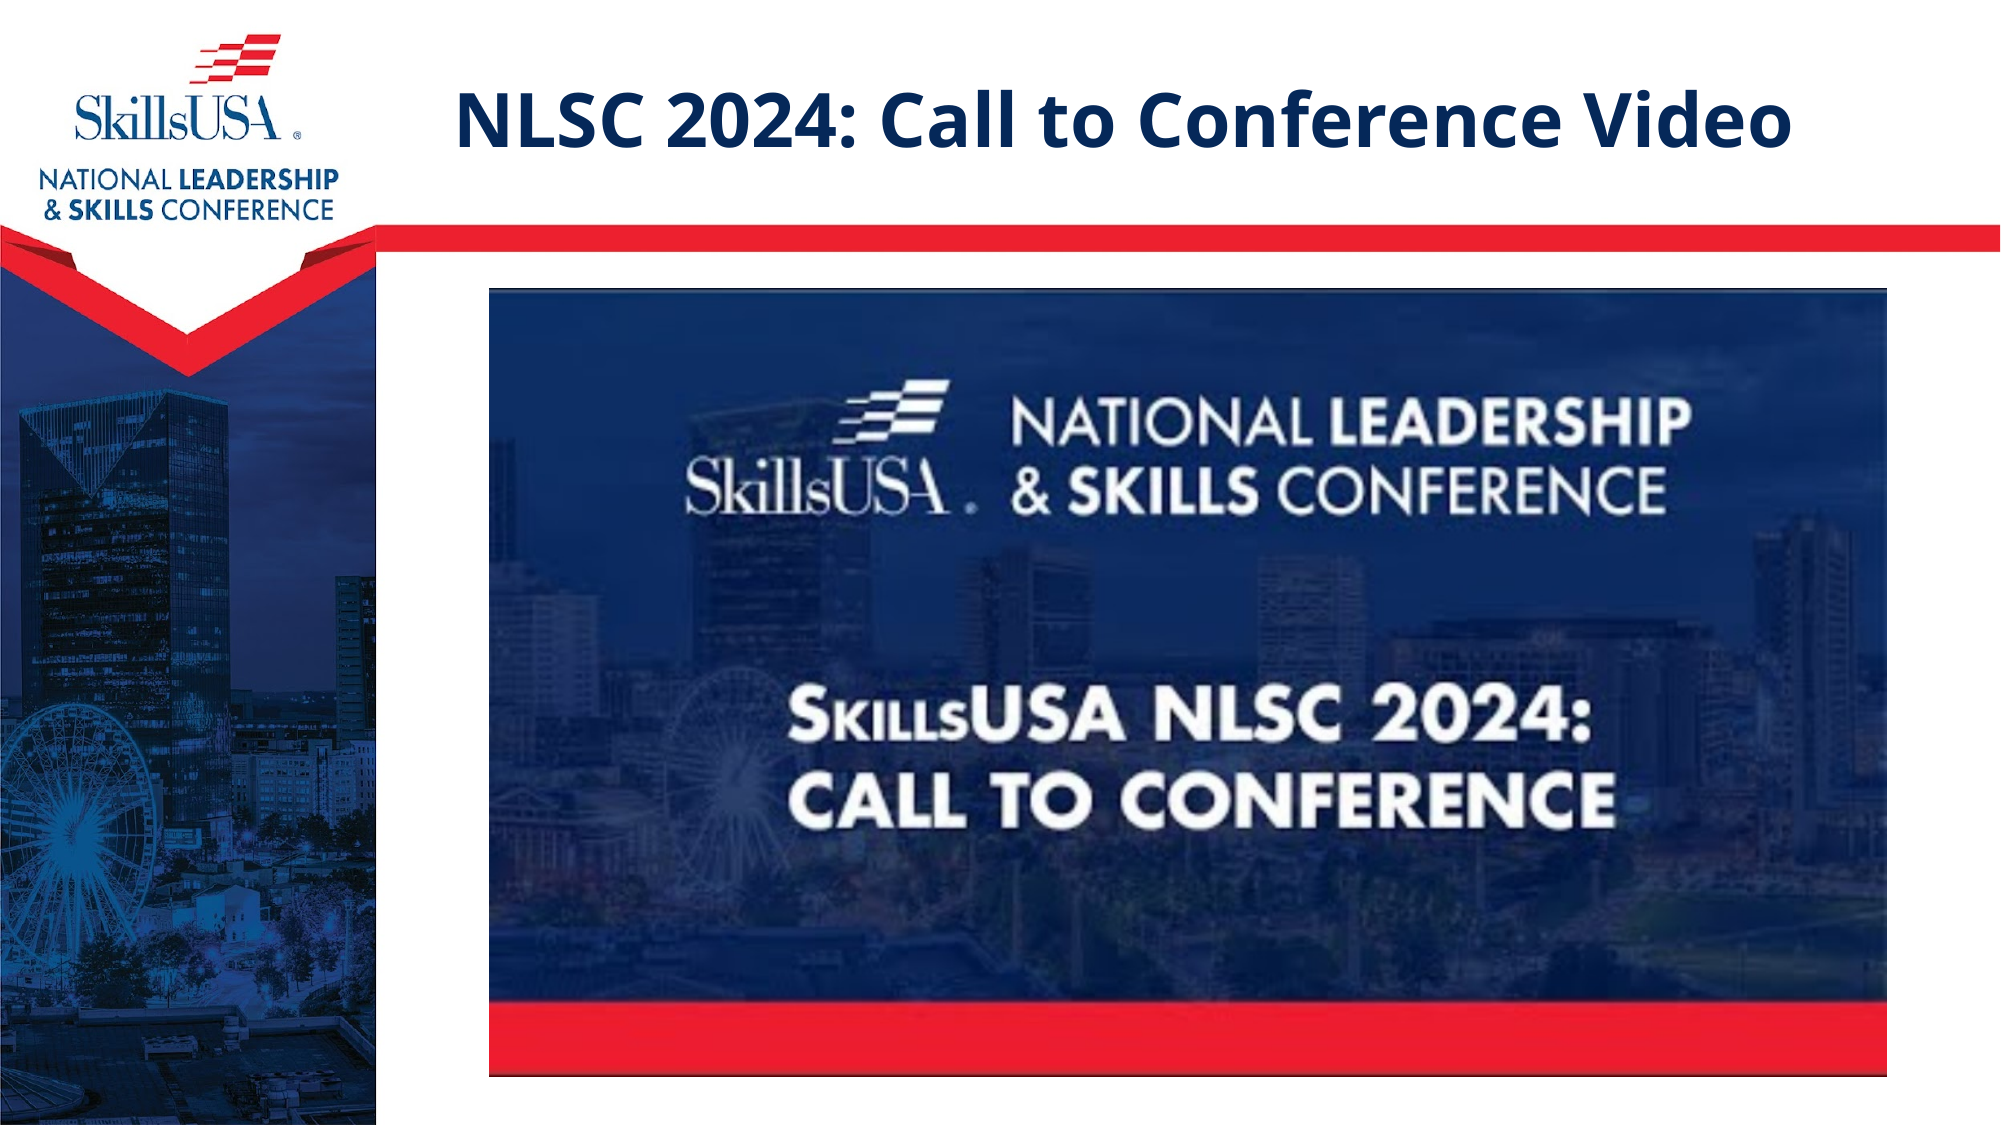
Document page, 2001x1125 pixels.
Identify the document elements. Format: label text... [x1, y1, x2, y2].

picture [0, 0, 2001, 1125]
title NLSC 2024: Call to Conference Video [438, 47, 1939, 198]
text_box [488, 287, 1888, 1078]
